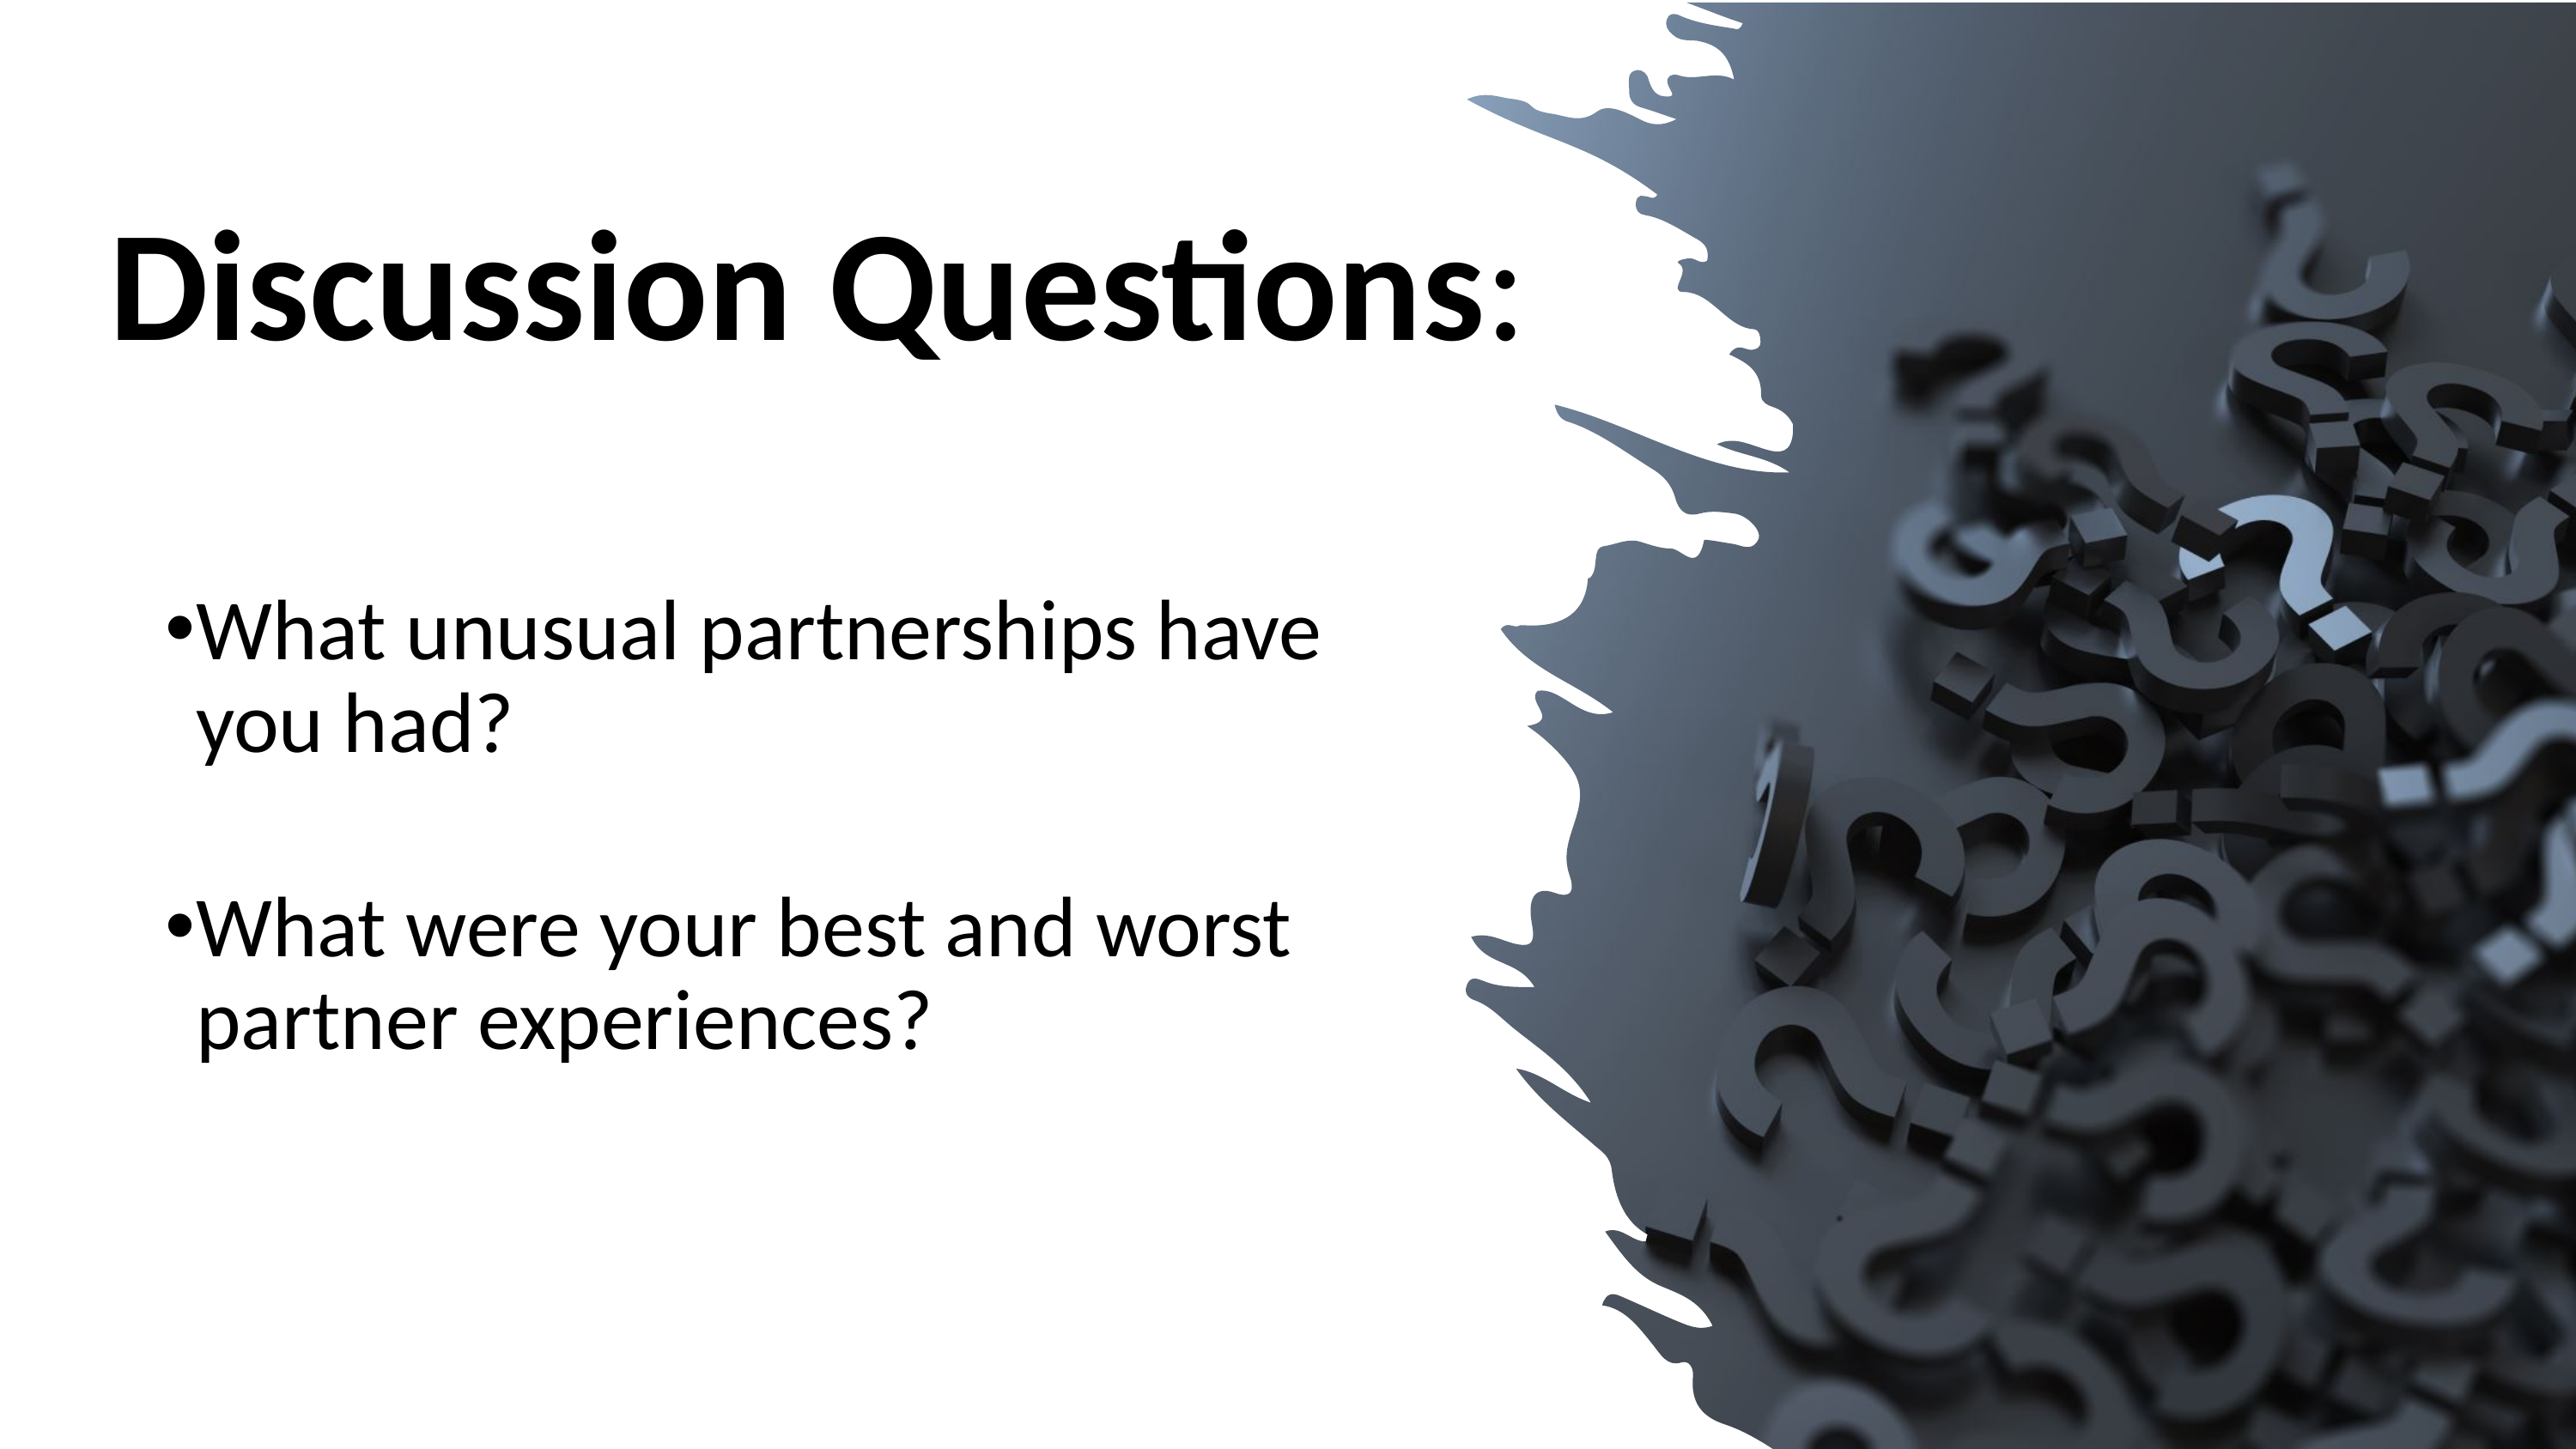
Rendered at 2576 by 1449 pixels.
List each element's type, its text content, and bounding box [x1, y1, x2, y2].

text_box Discussion Questions: [96, 98, 1461, 481]
text_box [0, 0, 2576, 1449]
picture [1465, 2, 2576, 1449]
text_box What unusual partnerships have you had? What were your best and worst partner experiences? [0, 579, 1380, 1079]
